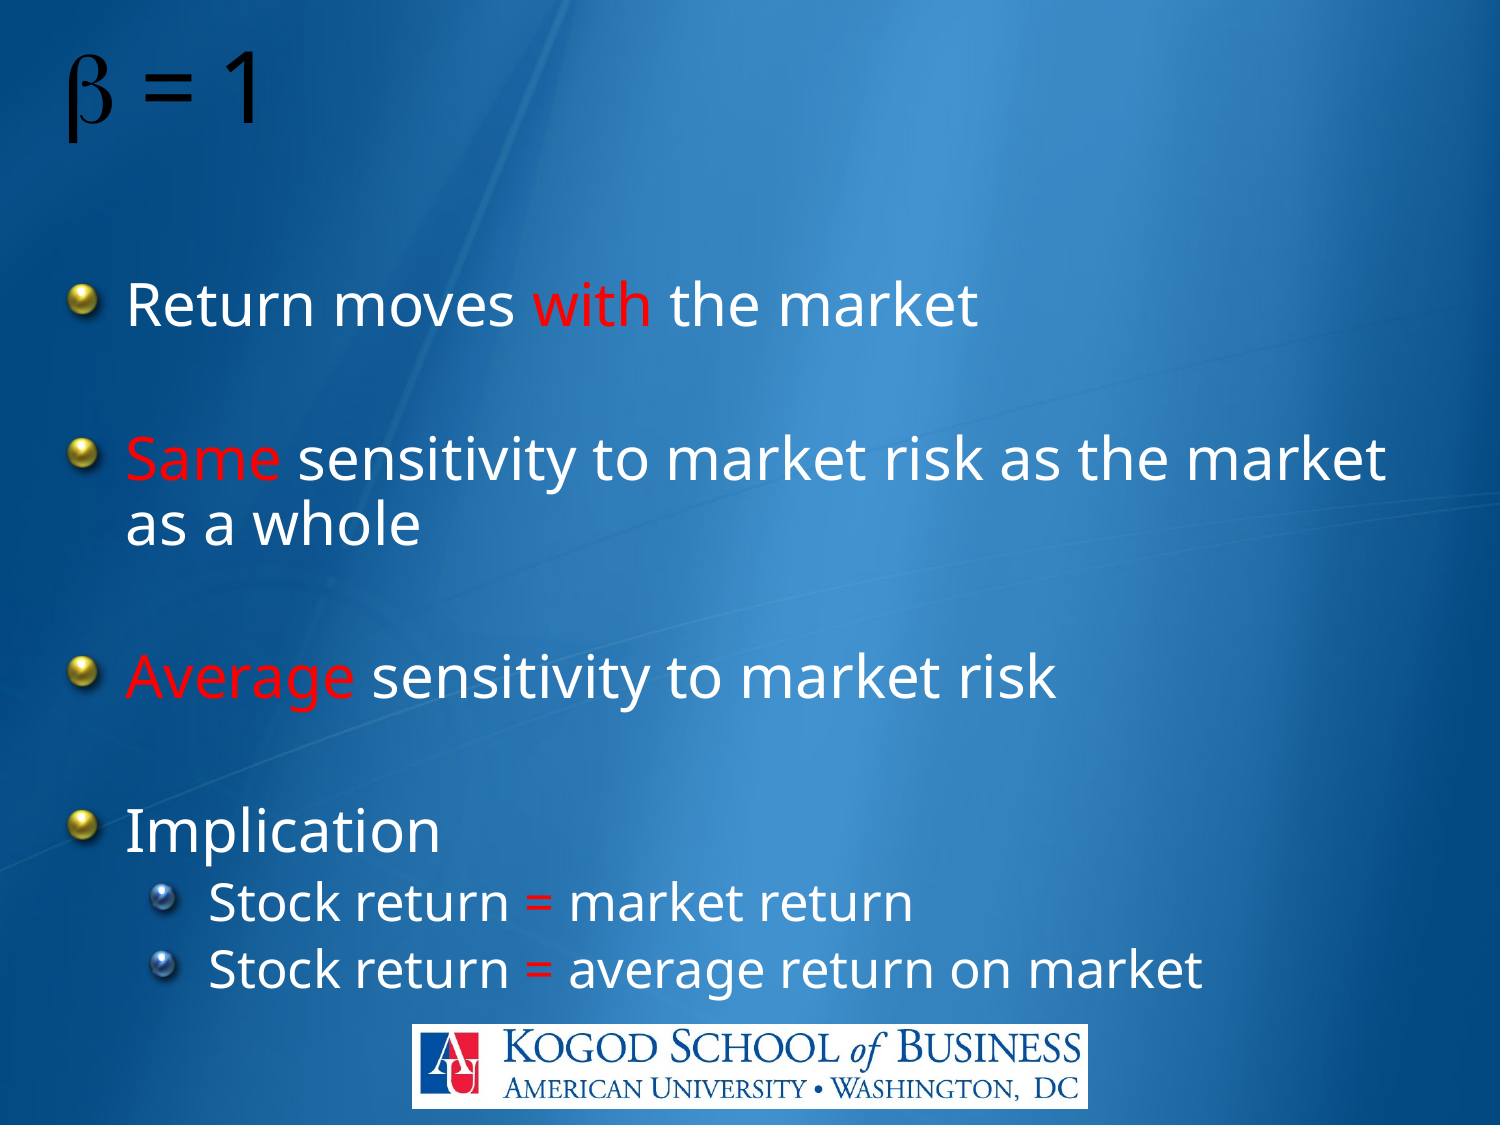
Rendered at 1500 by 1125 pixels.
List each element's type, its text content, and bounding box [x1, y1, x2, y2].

title b = 1 [62, 37, 1438, 147]
list Return moves with the market Same sensitivity to market risk as the market as a whole Average sensitivity to market risk Implication Stock return = market return Stock return = average return on market [62, 275, 1438, 1000]
picture [0, 0, 1500, 1125]
